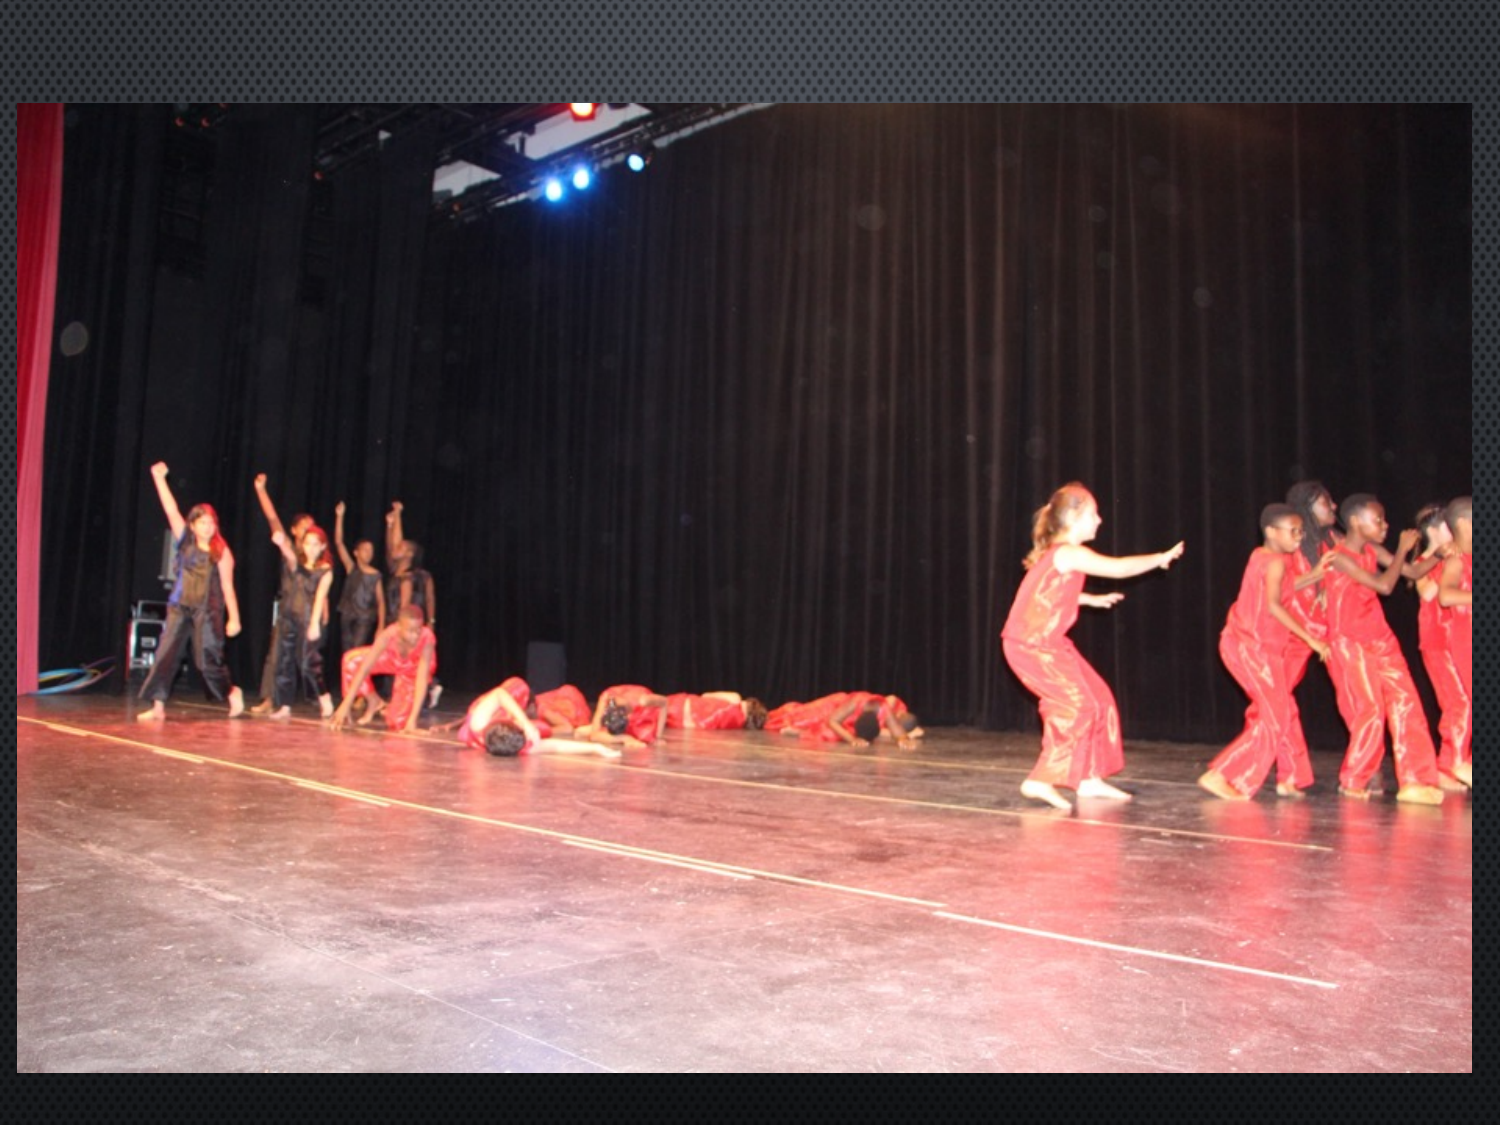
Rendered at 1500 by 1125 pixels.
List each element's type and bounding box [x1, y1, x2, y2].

picture [17, 102, 1473, 1073]
